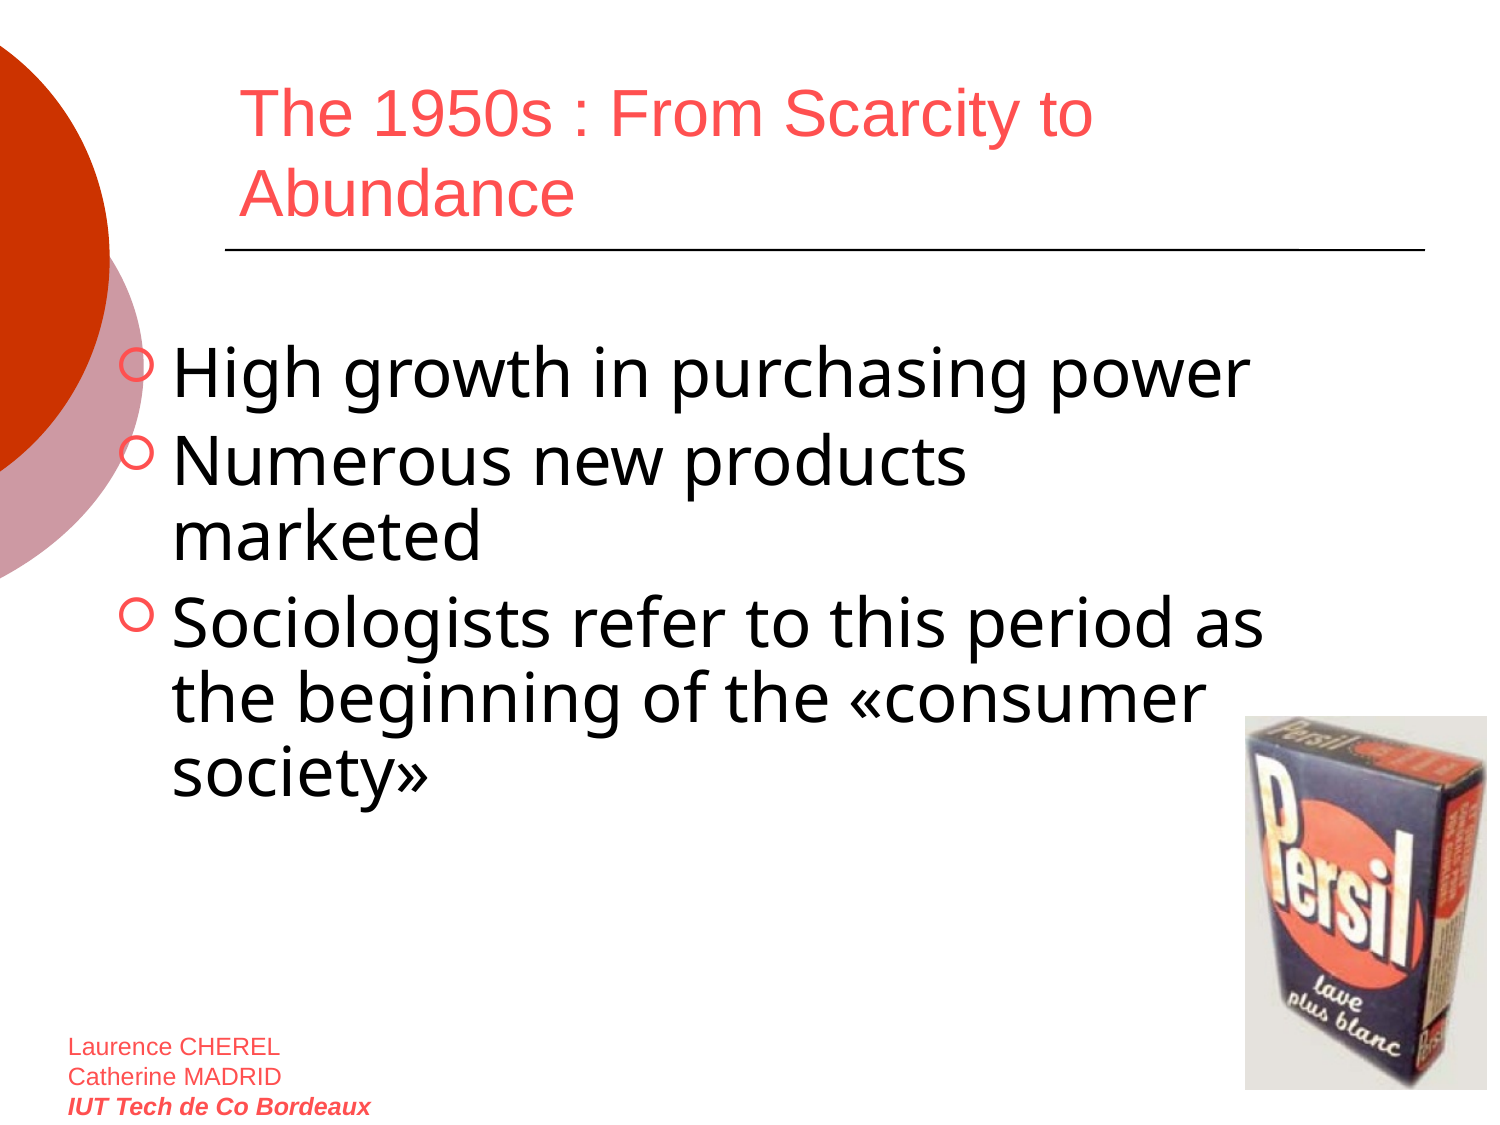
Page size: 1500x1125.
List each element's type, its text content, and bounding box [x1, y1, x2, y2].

title The 1950s : From Scarcity to Abundance [224, 49, 1425, 237]
list High growth in purchasing power Numerous new products marketed Sociologists refer to this period as the beginning of the «consumer society» [100, 234, 1300, 910]
picture [1244, 715, 1488, 1090]
